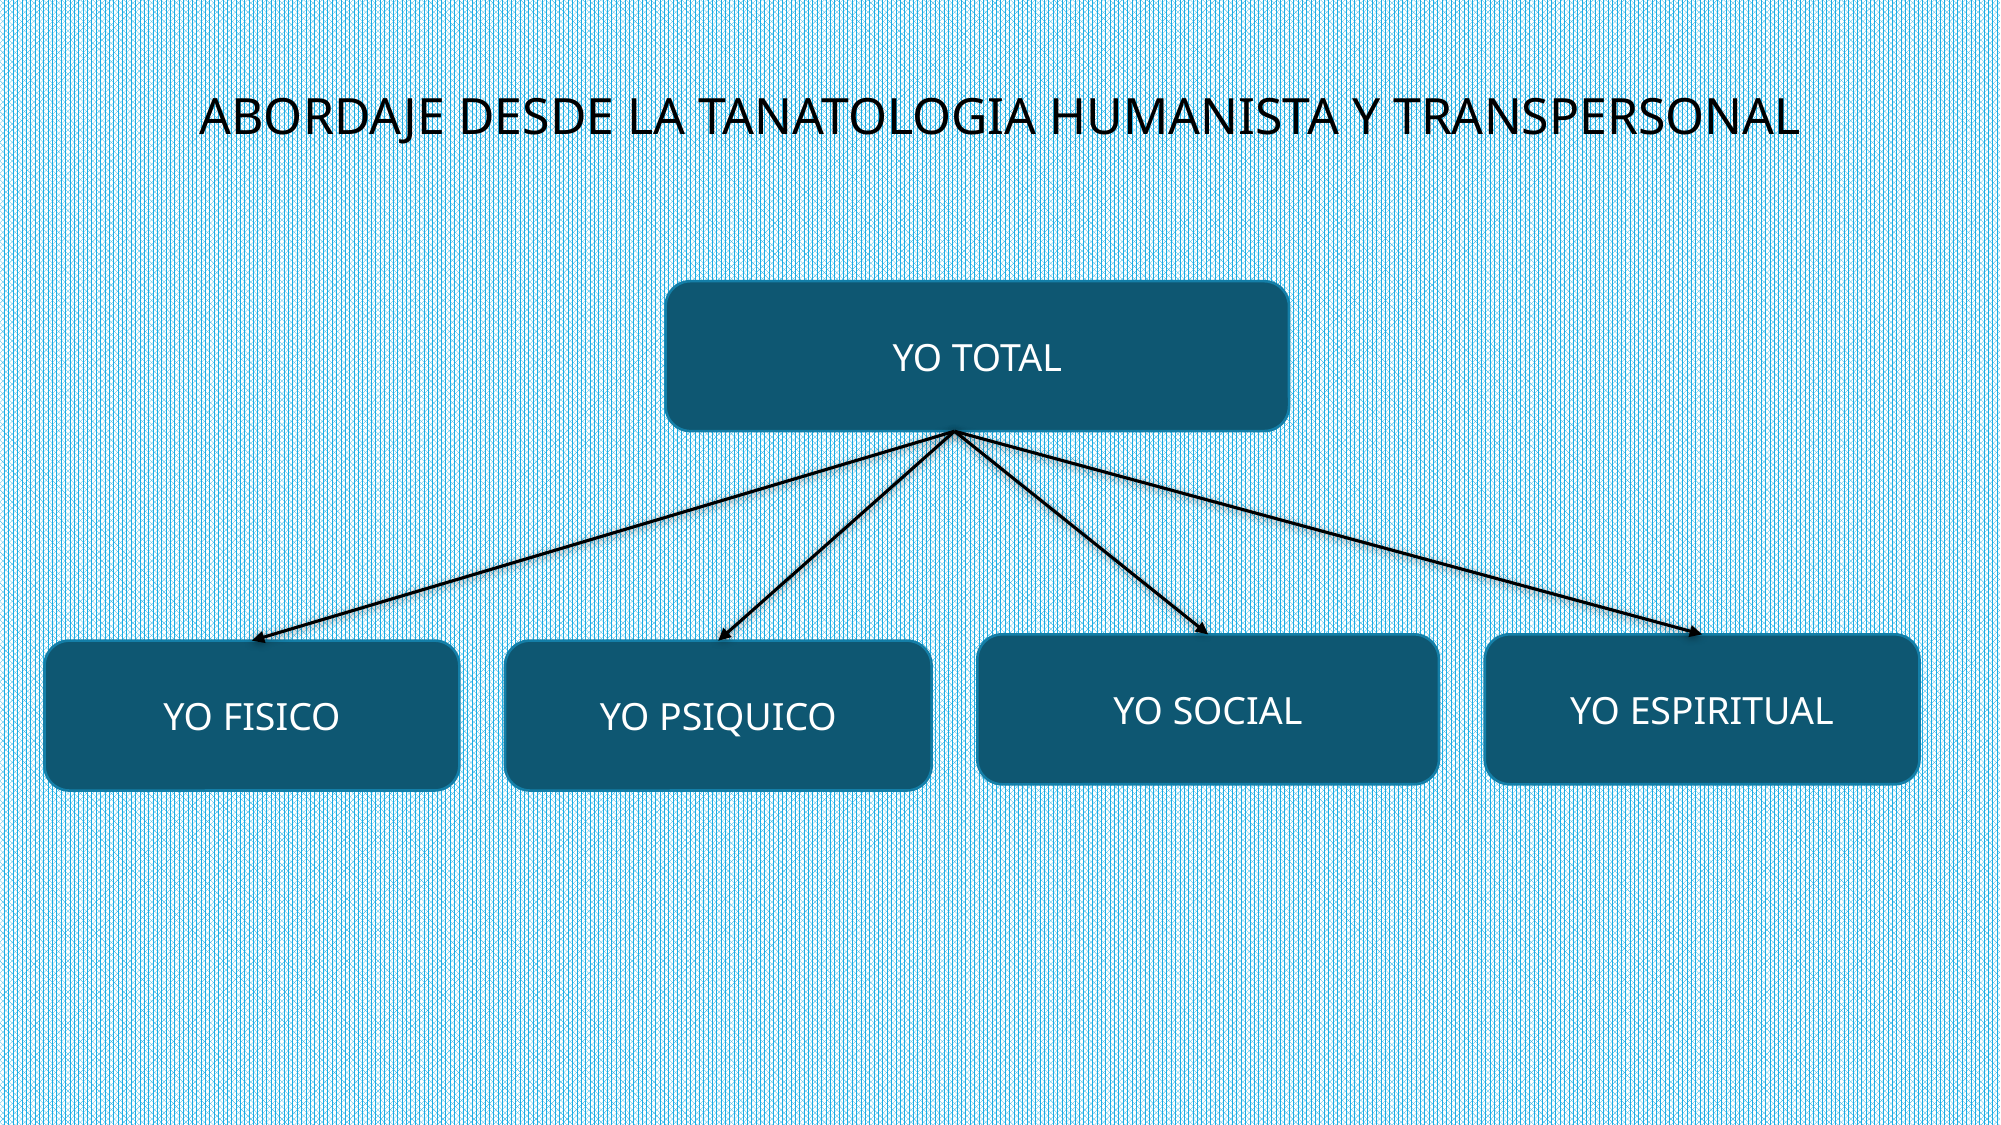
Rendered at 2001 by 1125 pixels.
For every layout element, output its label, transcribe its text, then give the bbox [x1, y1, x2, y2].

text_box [954, 430, 1703, 635]
text_box YO PSIQUICO [503, 648, 933, 792]
text_box YO FISICO [43, 639, 461, 792]
text_box ABORDAJE DESDE LA TANATOLOGIA HUMANISTA Y TRANSPERSONAL [184, 77, 1817, 153]
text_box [718, 430, 951, 641]
text_box YO SOCIAL [976, 642, 1441, 786]
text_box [251, 430, 714, 641]
text_box YO TOTAL [664, 279, 1291, 426]
text_box YO ESPIRITUAL [1483, 633, 1921, 786]
